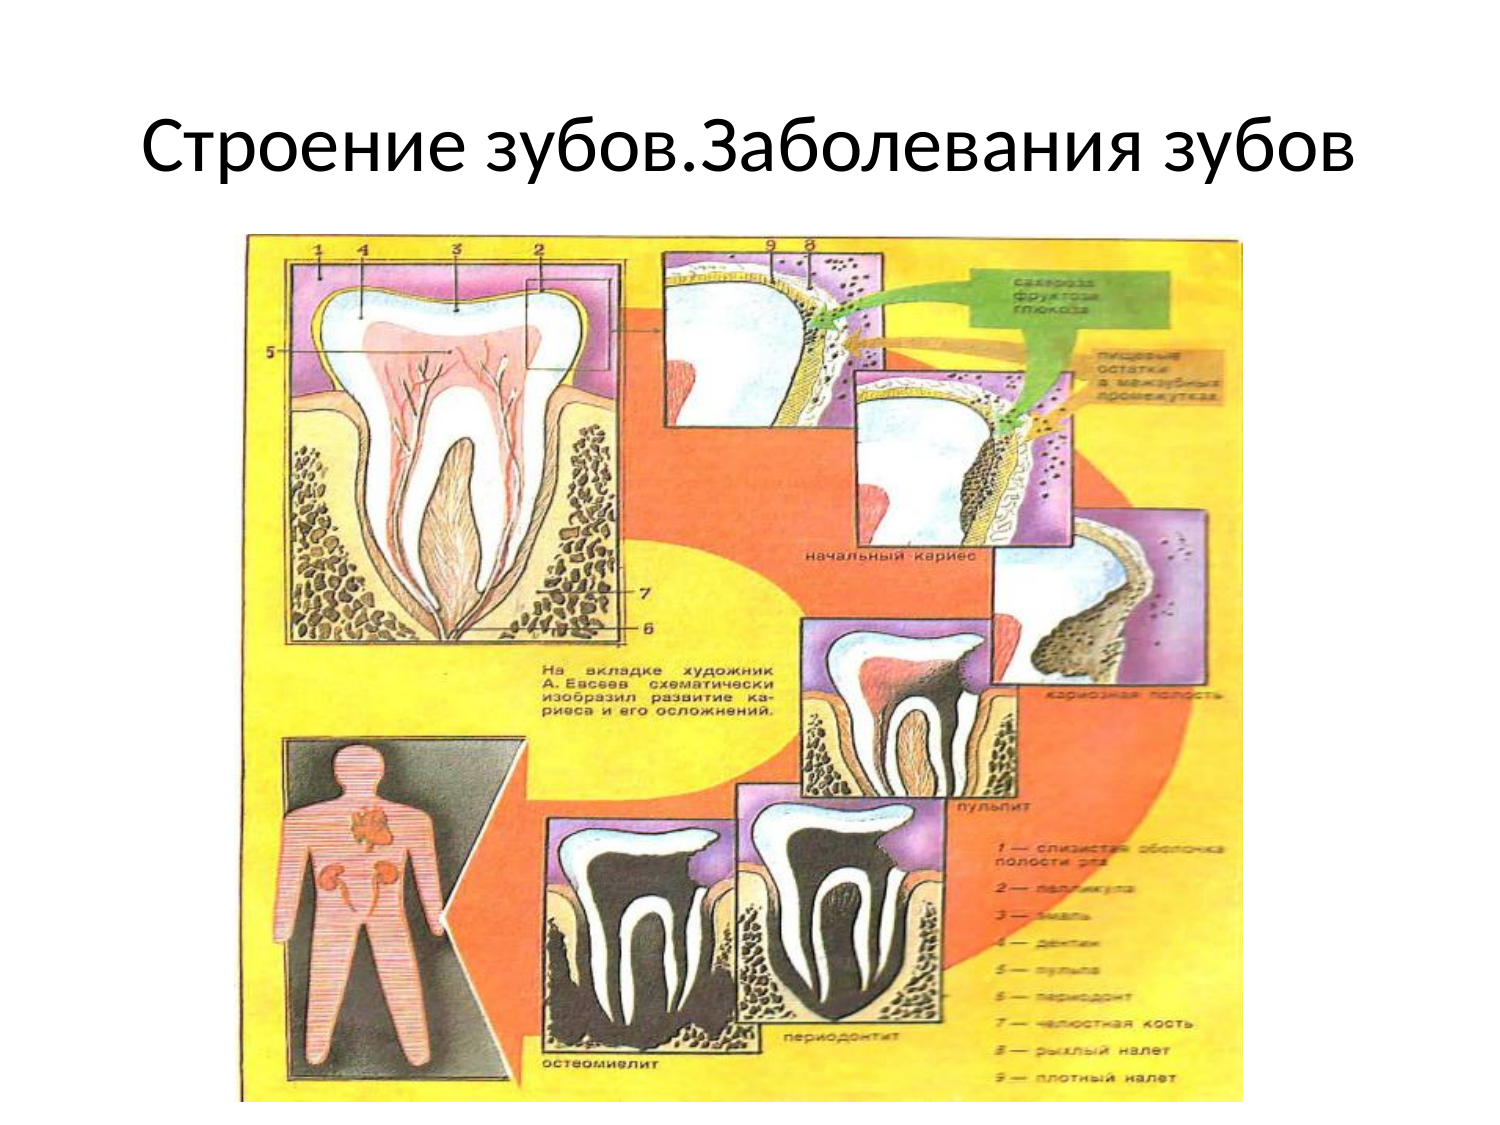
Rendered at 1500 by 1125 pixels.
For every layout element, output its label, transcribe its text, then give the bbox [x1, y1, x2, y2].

picture [234, 234, 1243, 1102]
title Строение зубов.Заболевания зубов [75, 45, 1425, 233]
